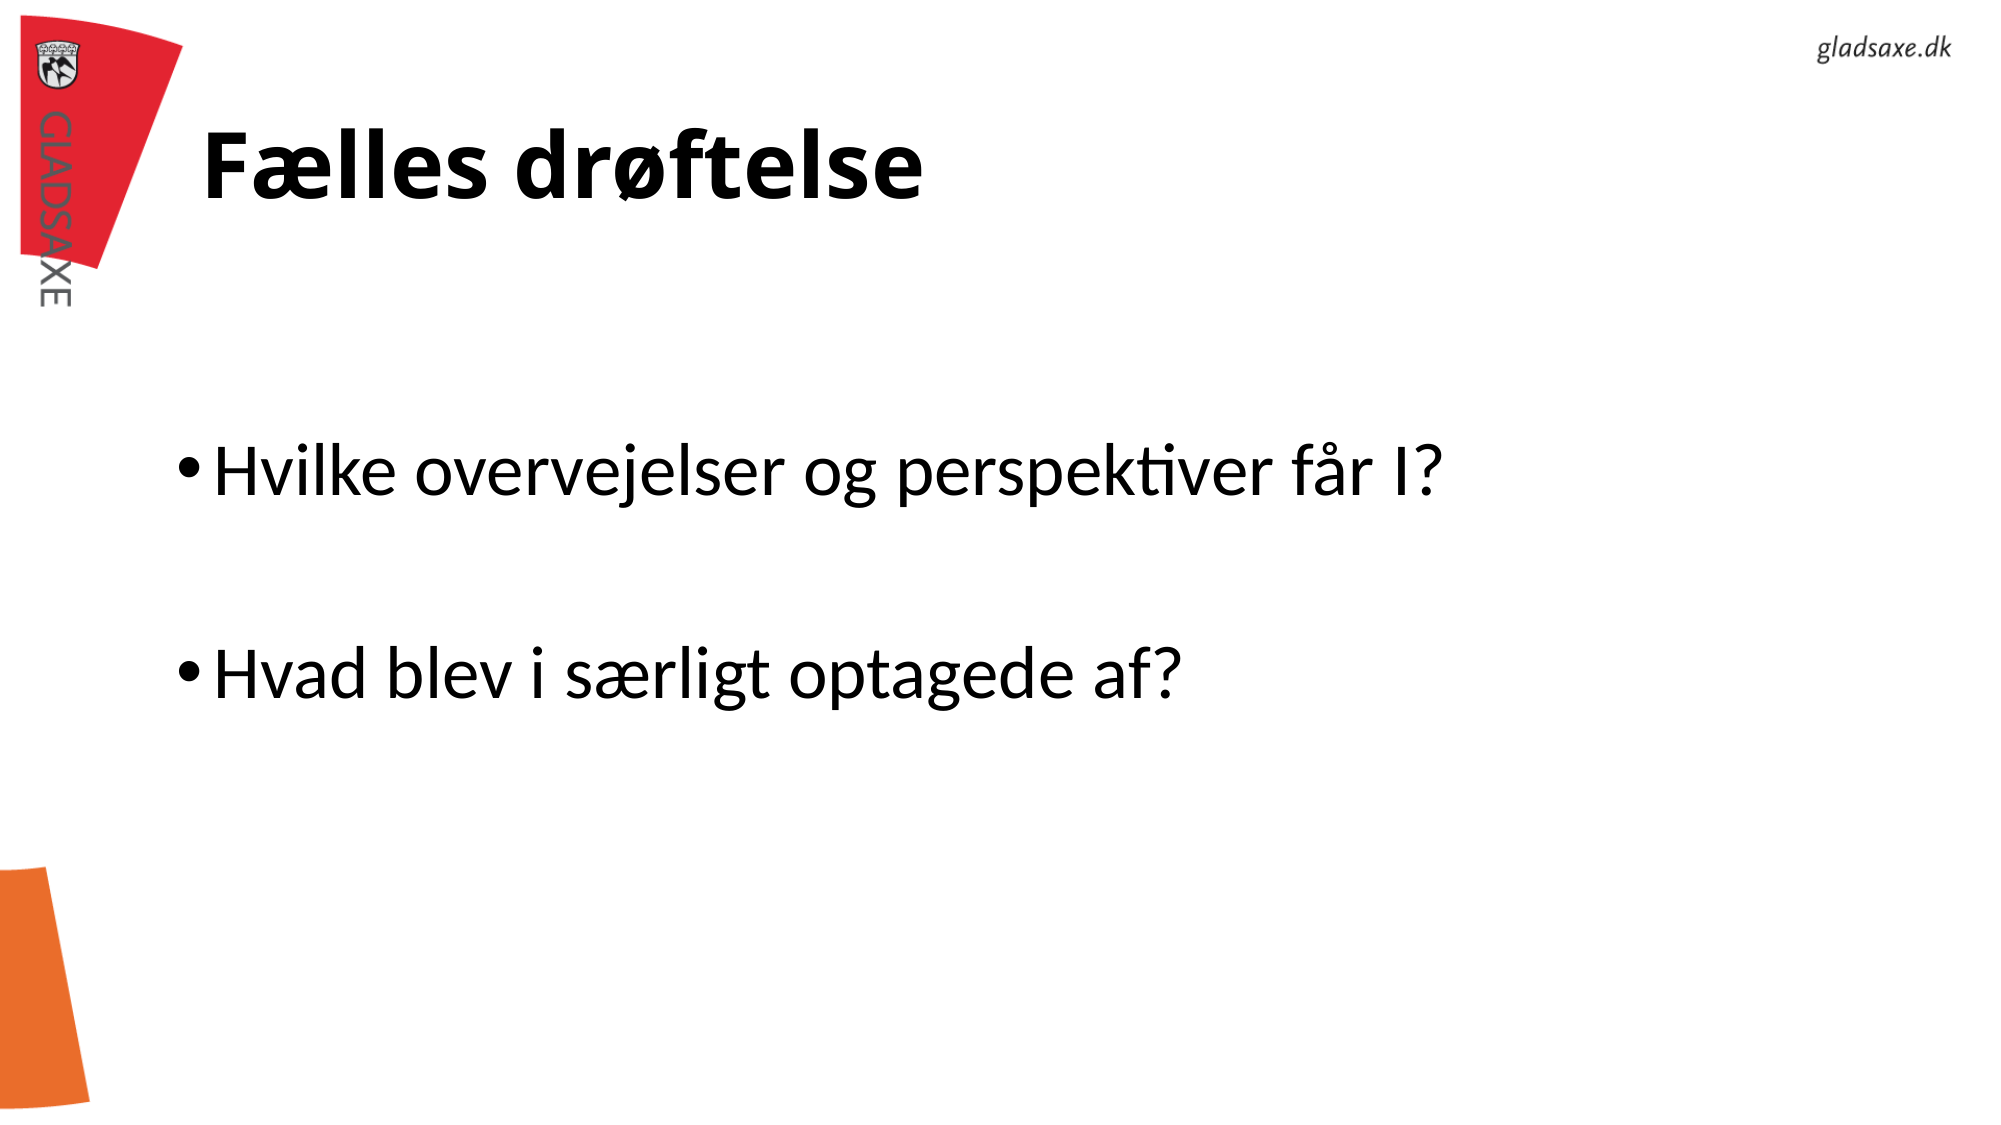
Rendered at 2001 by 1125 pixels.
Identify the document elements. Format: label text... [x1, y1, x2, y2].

list Hvilke overvejelser og perspektiver får I? Hvad blev i særligt optagede af? [161, 423, 1839, 904]
title Fælles drøftelse [184, 59, 1863, 278]
picture [0, 0, 2001, 1125]
